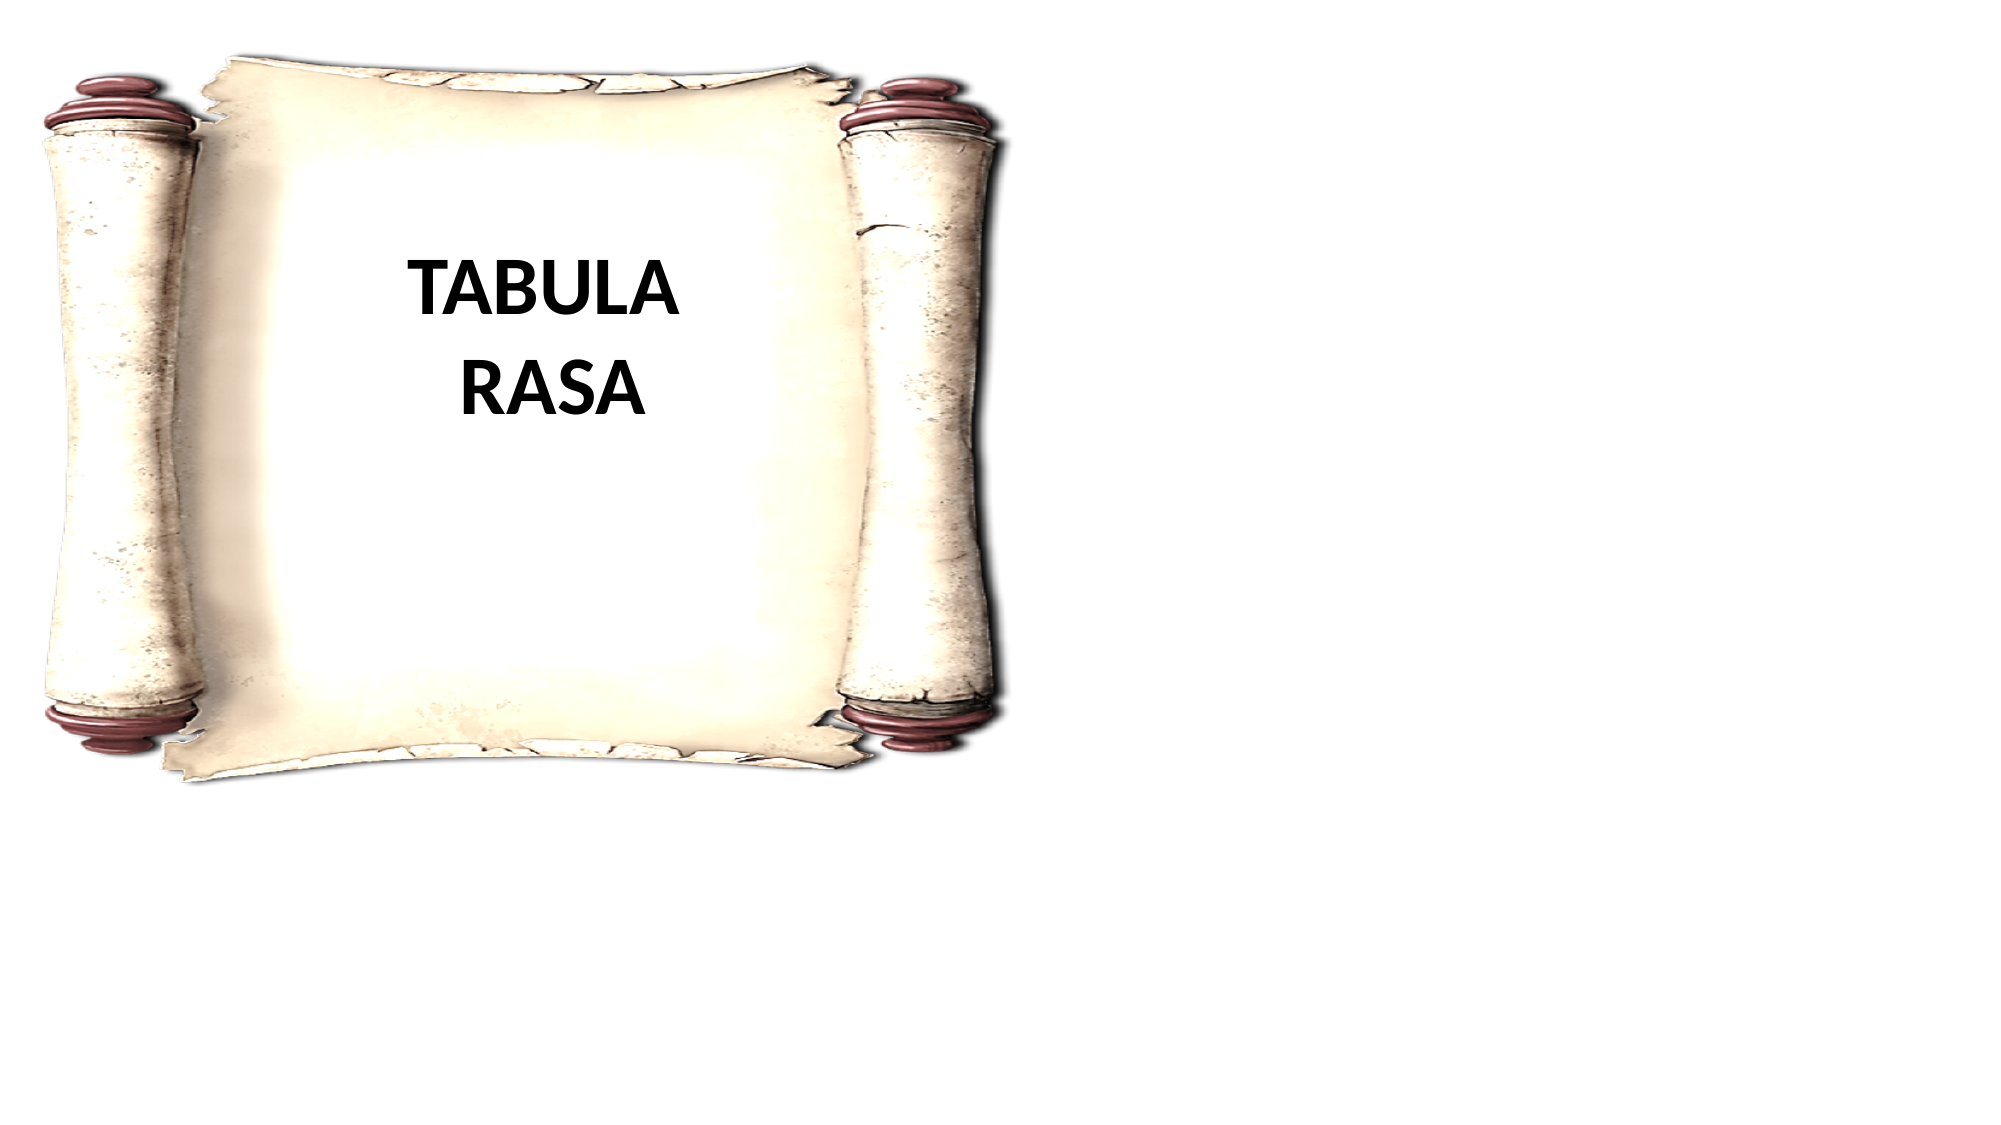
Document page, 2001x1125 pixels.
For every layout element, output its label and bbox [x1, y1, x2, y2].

text_box [146, 114, 158, 563]
picture [35, 0, 1021, 913]
text_box [896, 114, 944, 563]
